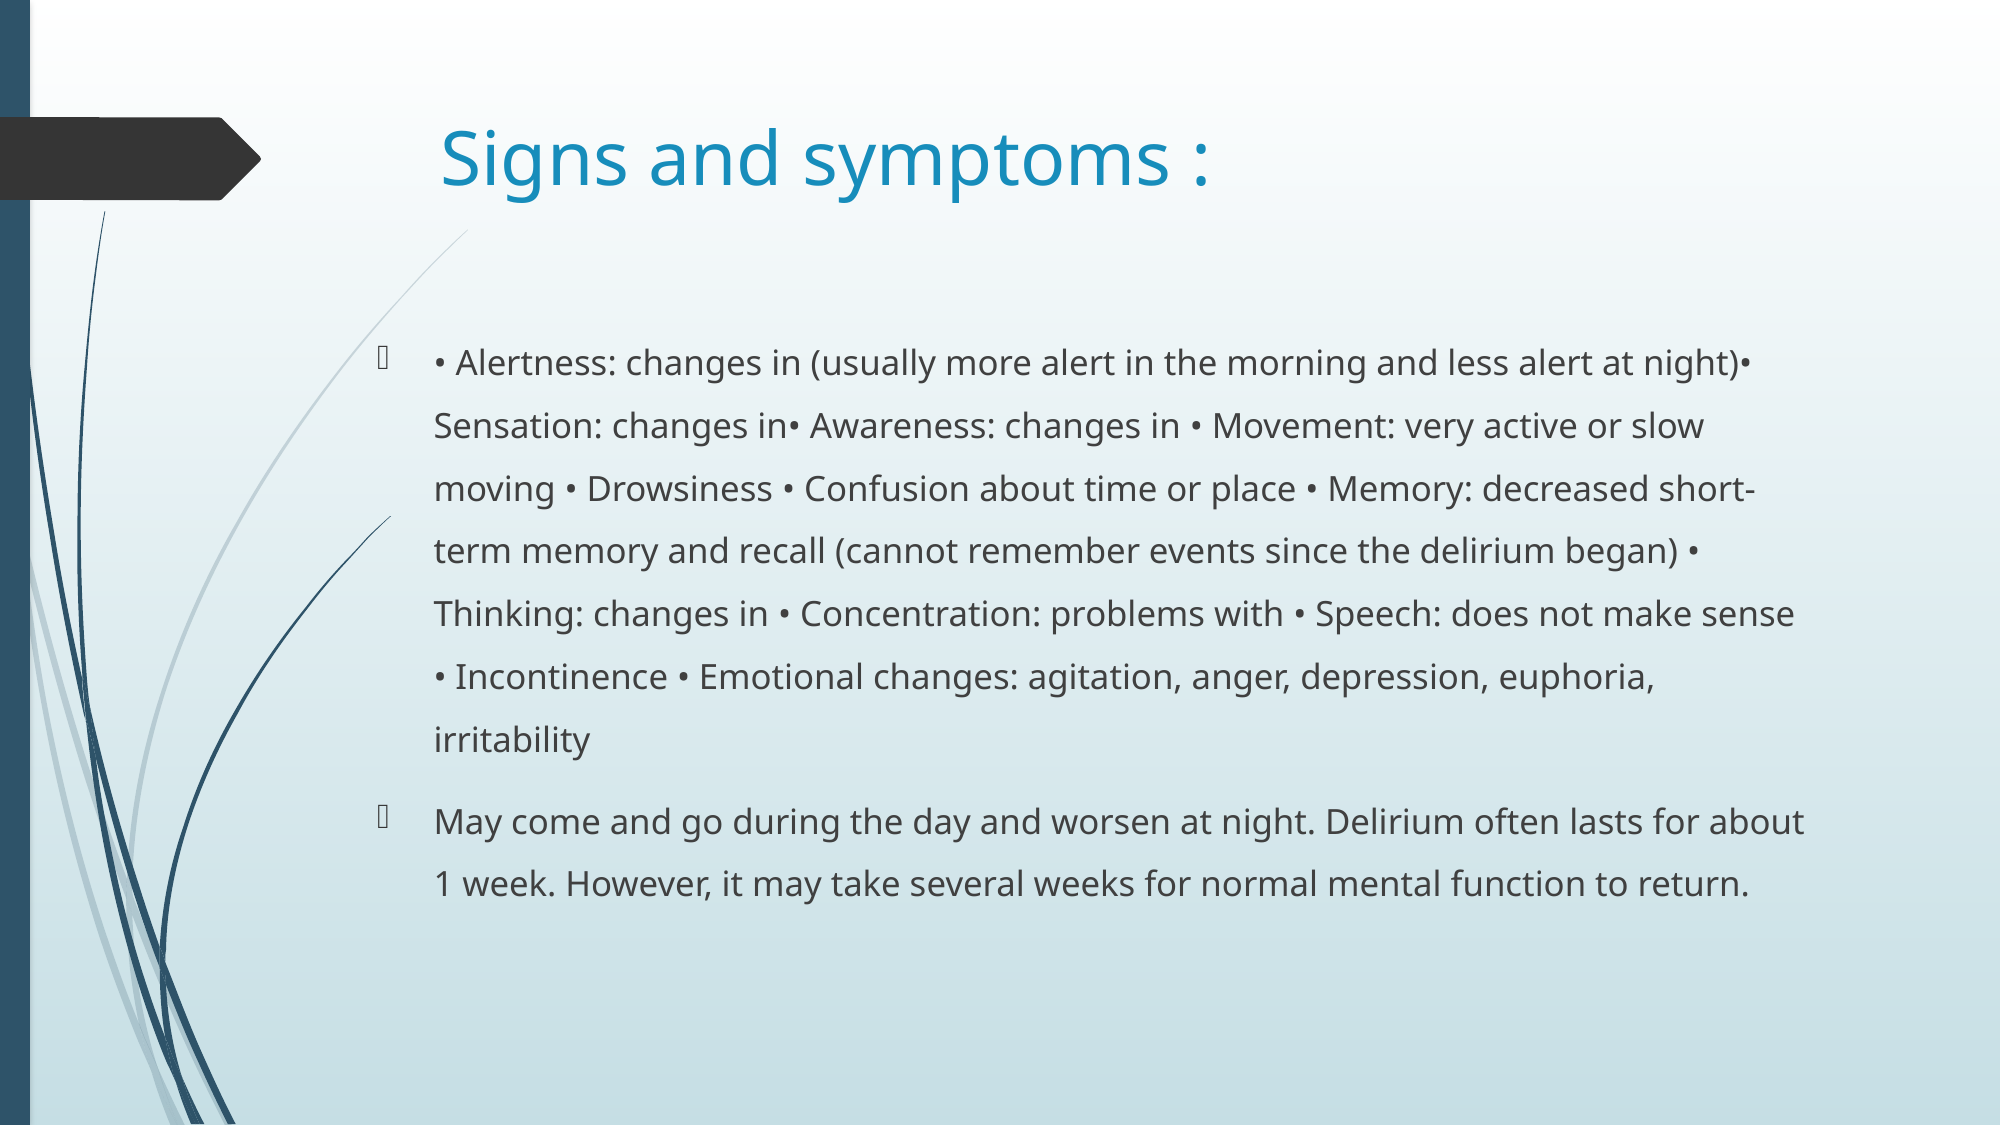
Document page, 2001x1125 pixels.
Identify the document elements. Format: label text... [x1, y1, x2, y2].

title Signs and symptoms : [425, 102, 1888, 313]
list • Alertness: changes in (usually more alert in the morning and less alert at night)• Sensation: changes in• Awareness: changes in • Movement: very active or slow moving • Drowsiness • Confusion about time or place • Memory: decreased short-term memory and recall (cannot remember events since the delirium began) • Thinking: changes in • Concentration: problems with • Speech: does not make sense • Incontinence • Emotional changes: agitation, anger, depression, euphoria, irritability May come and go during the day and worsen at night. Delirium often lasts for about 1 week. However, it may take several weeks for normal mental function to return. [362, 312, 1825, 933]
